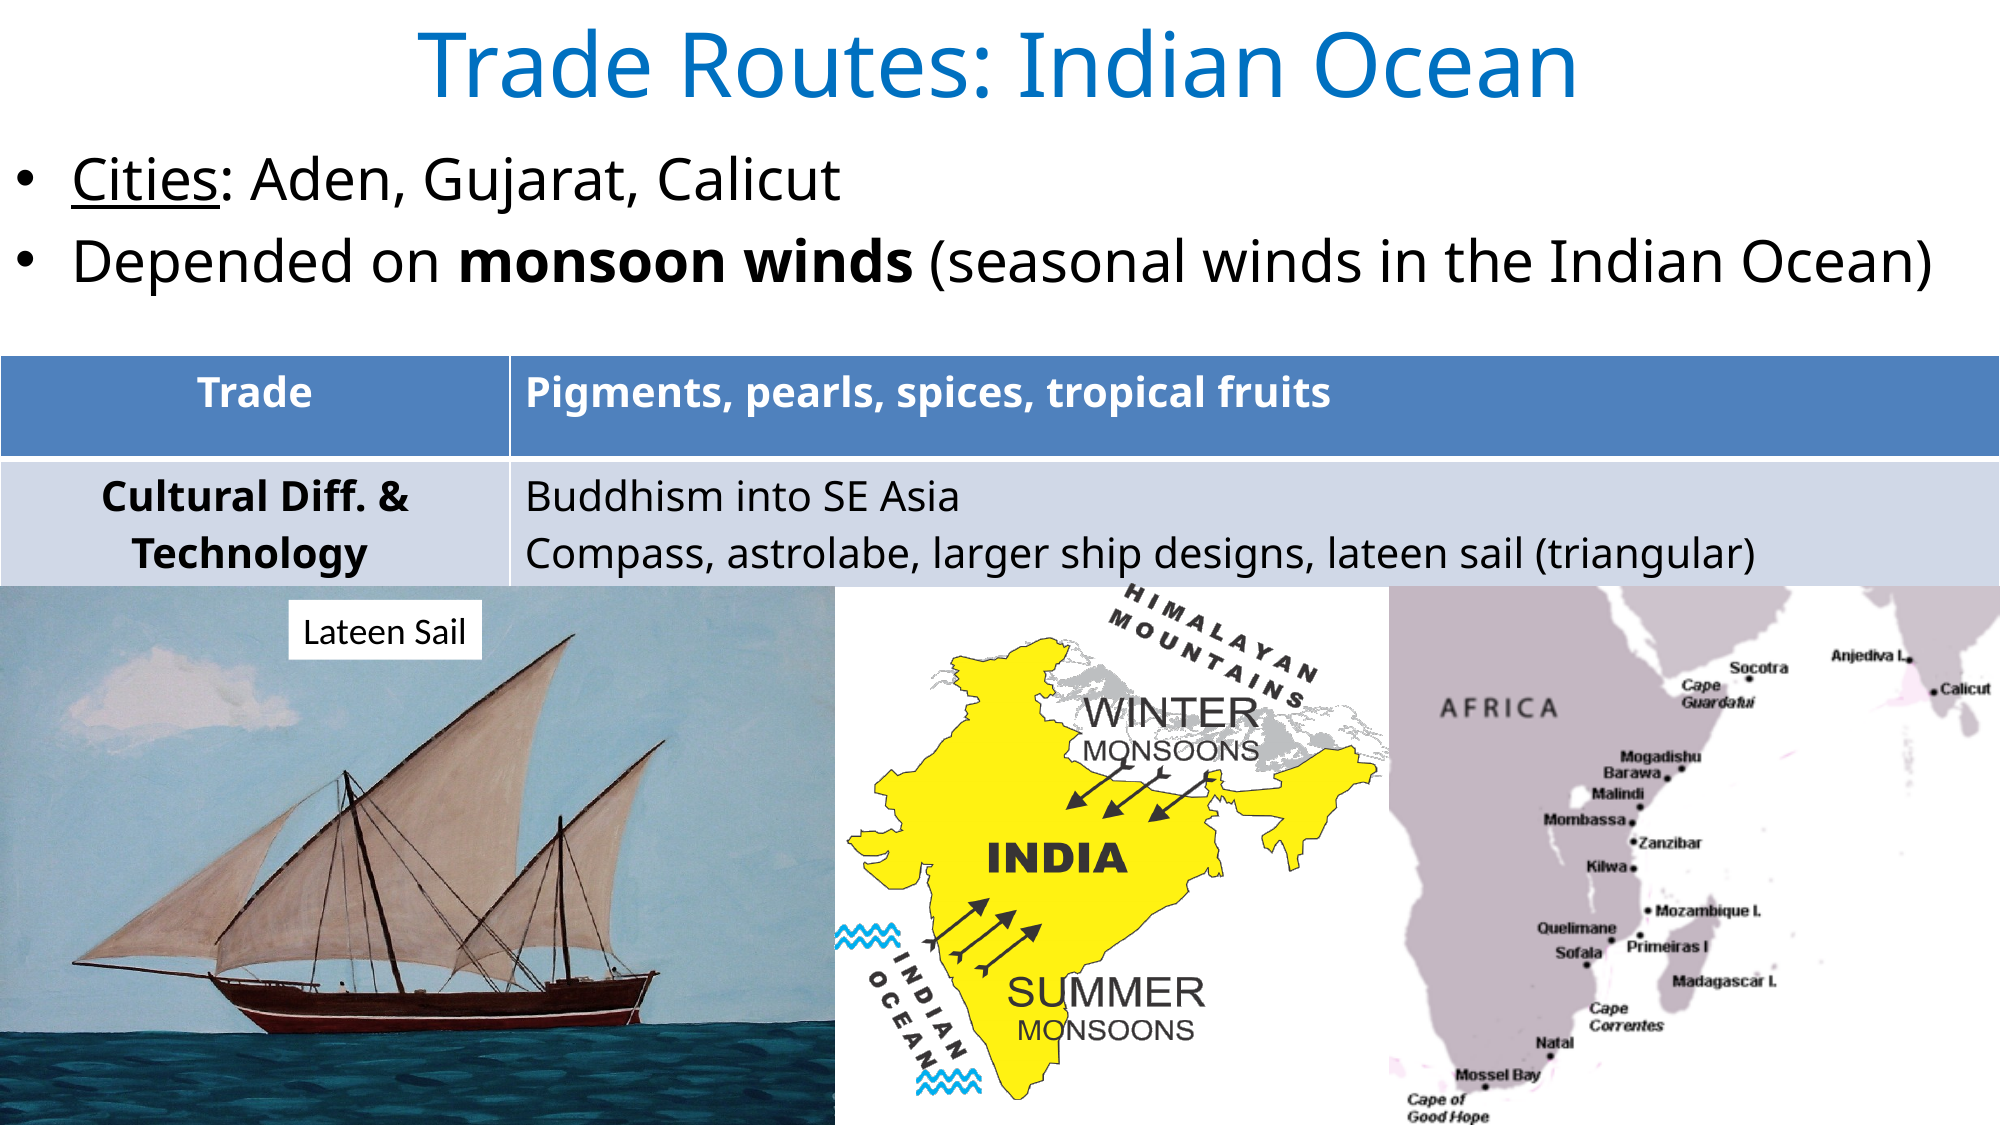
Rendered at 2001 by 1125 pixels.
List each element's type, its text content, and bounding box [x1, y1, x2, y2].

list Cities: Aden, Gujarat, Calicut Depended on monsoon winds (seasonal winds in the Indian Ocean) [0, 134, 2000, 354]
table_cell Cultural Diff. & Technology [1, 462, 509, 584]
table_header Trade [1, 356, 509, 456]
picture [0, 583, 2000, 1125]
table_cell Buddhism into SE Asia Compass, astrolabe, larger ship designs, lateen sail (triangular) [511, 462, 1999, 585]
text_box Trade Routes: Indian Ocean [99, 0, 1900, 123]
table_header Pigments, pearls, spices, tropical fruits [511, 356, 1999, 456]
